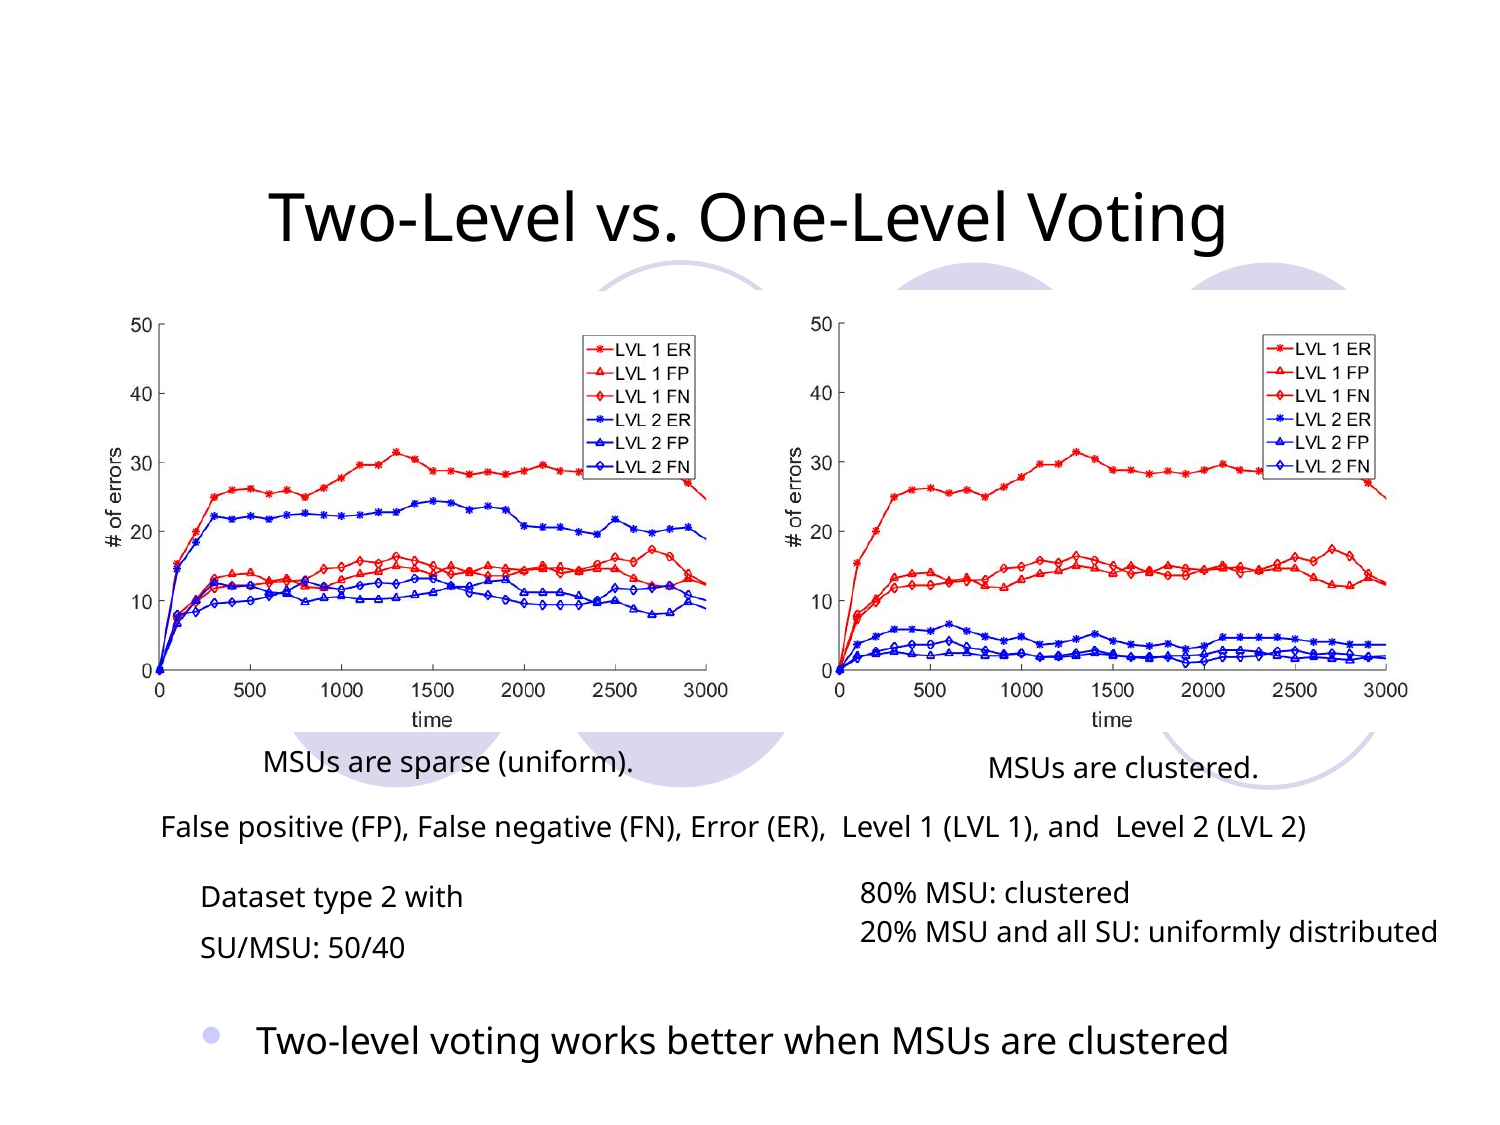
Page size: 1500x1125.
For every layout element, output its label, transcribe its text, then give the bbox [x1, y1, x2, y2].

text_box MSUs are clustered. [987, 749, 1294, 797]
picture [67, 290, 1453, 733]
list Two-level voting works better when MSUs are clustered [200, 1016, 1392, 1085]
text_box MSUs are sparse (uniform). [262, 742, 650, 798]
title Two-Level vs. One-Level Voting [24, 99, 1475, 263]
text_box False positive (FP), False negative (FN), Error (ER), Level 1 (LVL 1), and Level 2 (LVL 2) [160, 808, 1500, 857]
text_box 80% MSU: clustered 20% MSU and all SU: uniformly distributed [859, 874, 1500, 1037]
